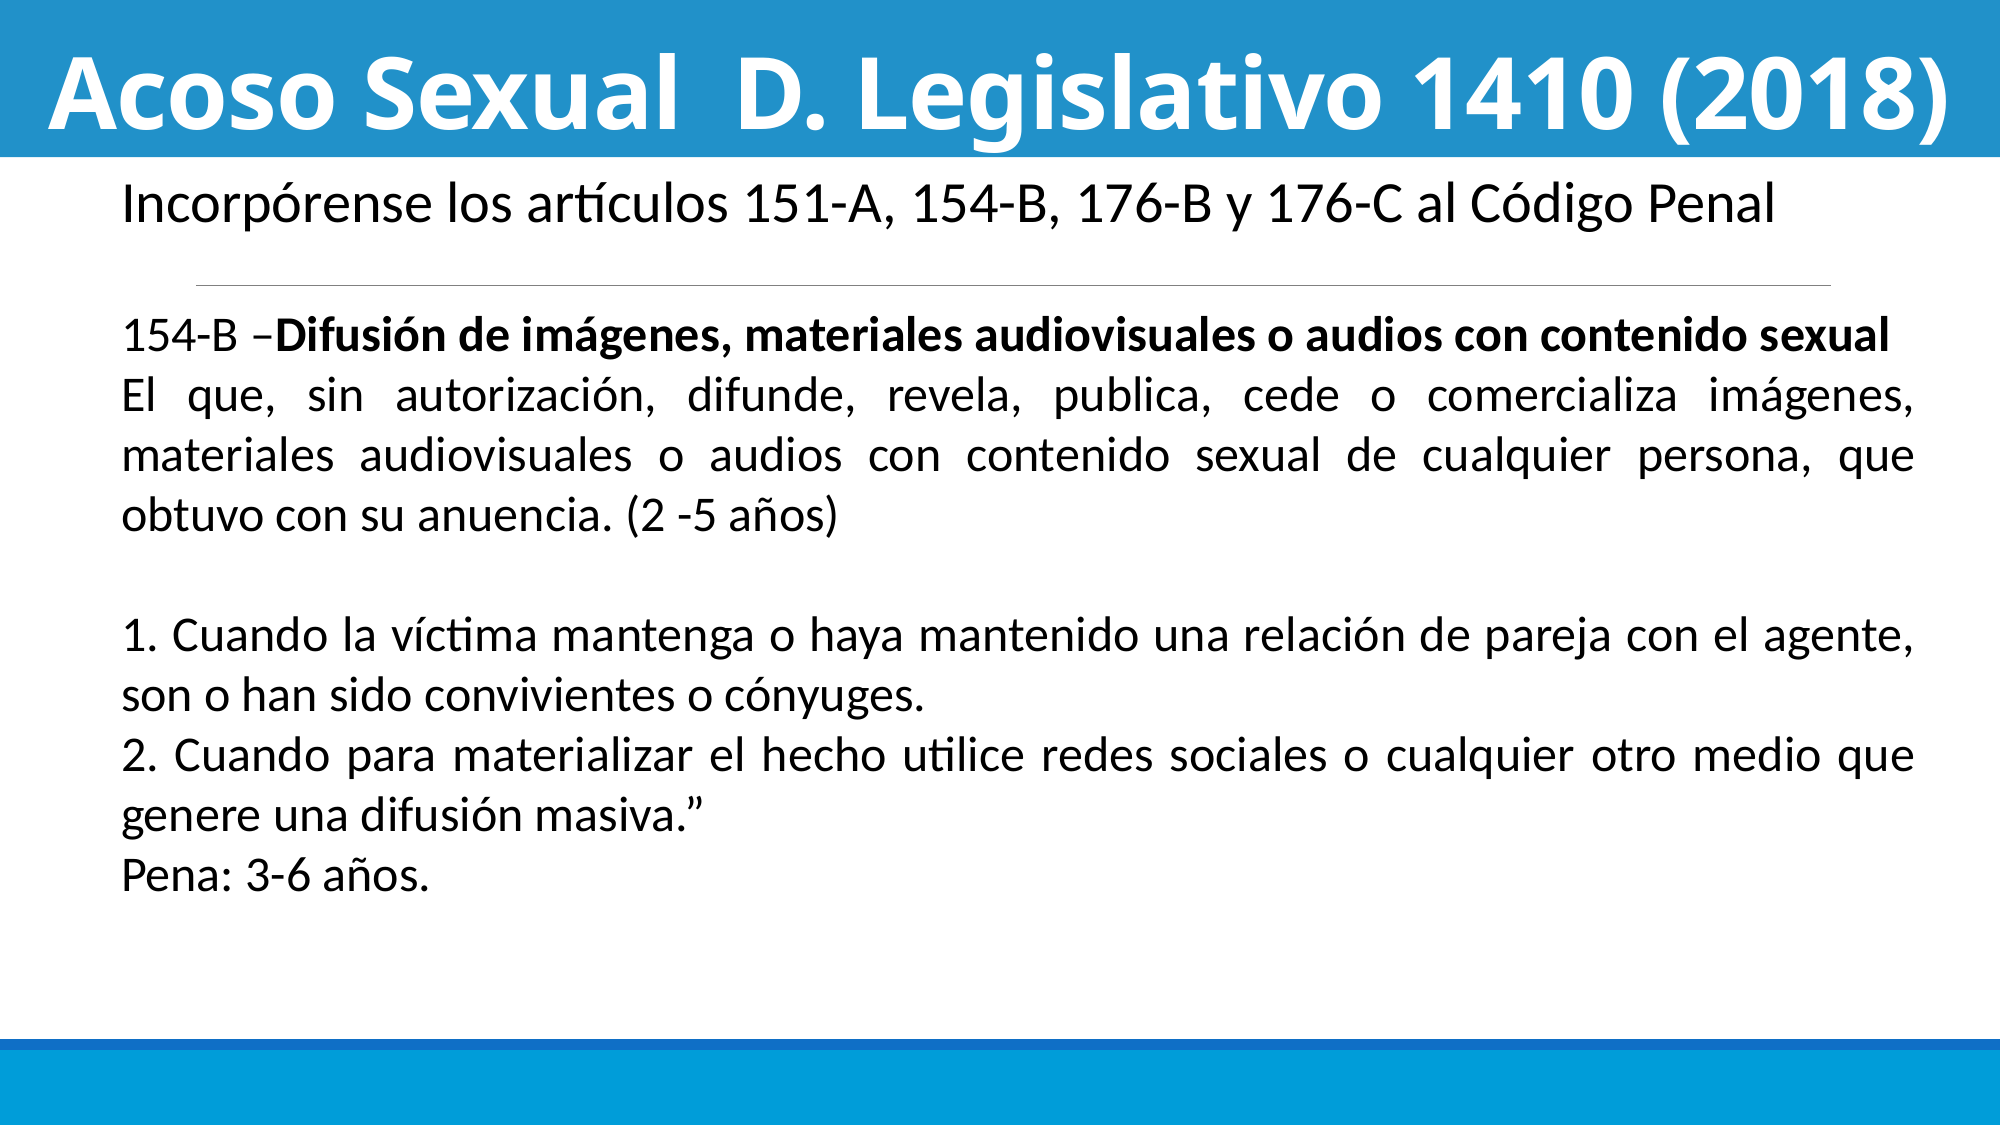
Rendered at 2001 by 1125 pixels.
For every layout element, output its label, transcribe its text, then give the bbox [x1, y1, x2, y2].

text_box 154-B –Difusión de imágenes, materiales audiovisuales o audios con contenido sexual El que, sin autorización, difunde, revela, publica, cede o comercializa imágenes, materiales audiovisuales o audios con contenido sexual de cualquier persona, que obtuvo con su anuencia. (2 -5 años) 1. Cuando la víctima mantenga o haya mantenido una relación de pareja con el agente, son o han sido convivientes o cónyuges. 2. Cuando para materializar el hecho utilice redes sociales o cualquier otro medio que genere una difusión masiva.” Pena: 3-6 años. [106, 293, 1932, 969]
title Acoso Sexual D. Legislativo 1410 (2018) [0, 0, 2000, 158]
text_box Incorpórense los artículos 151-A, 154-B, 176-B y 176-C al Código Penal [106, 157, 1860, 242]
